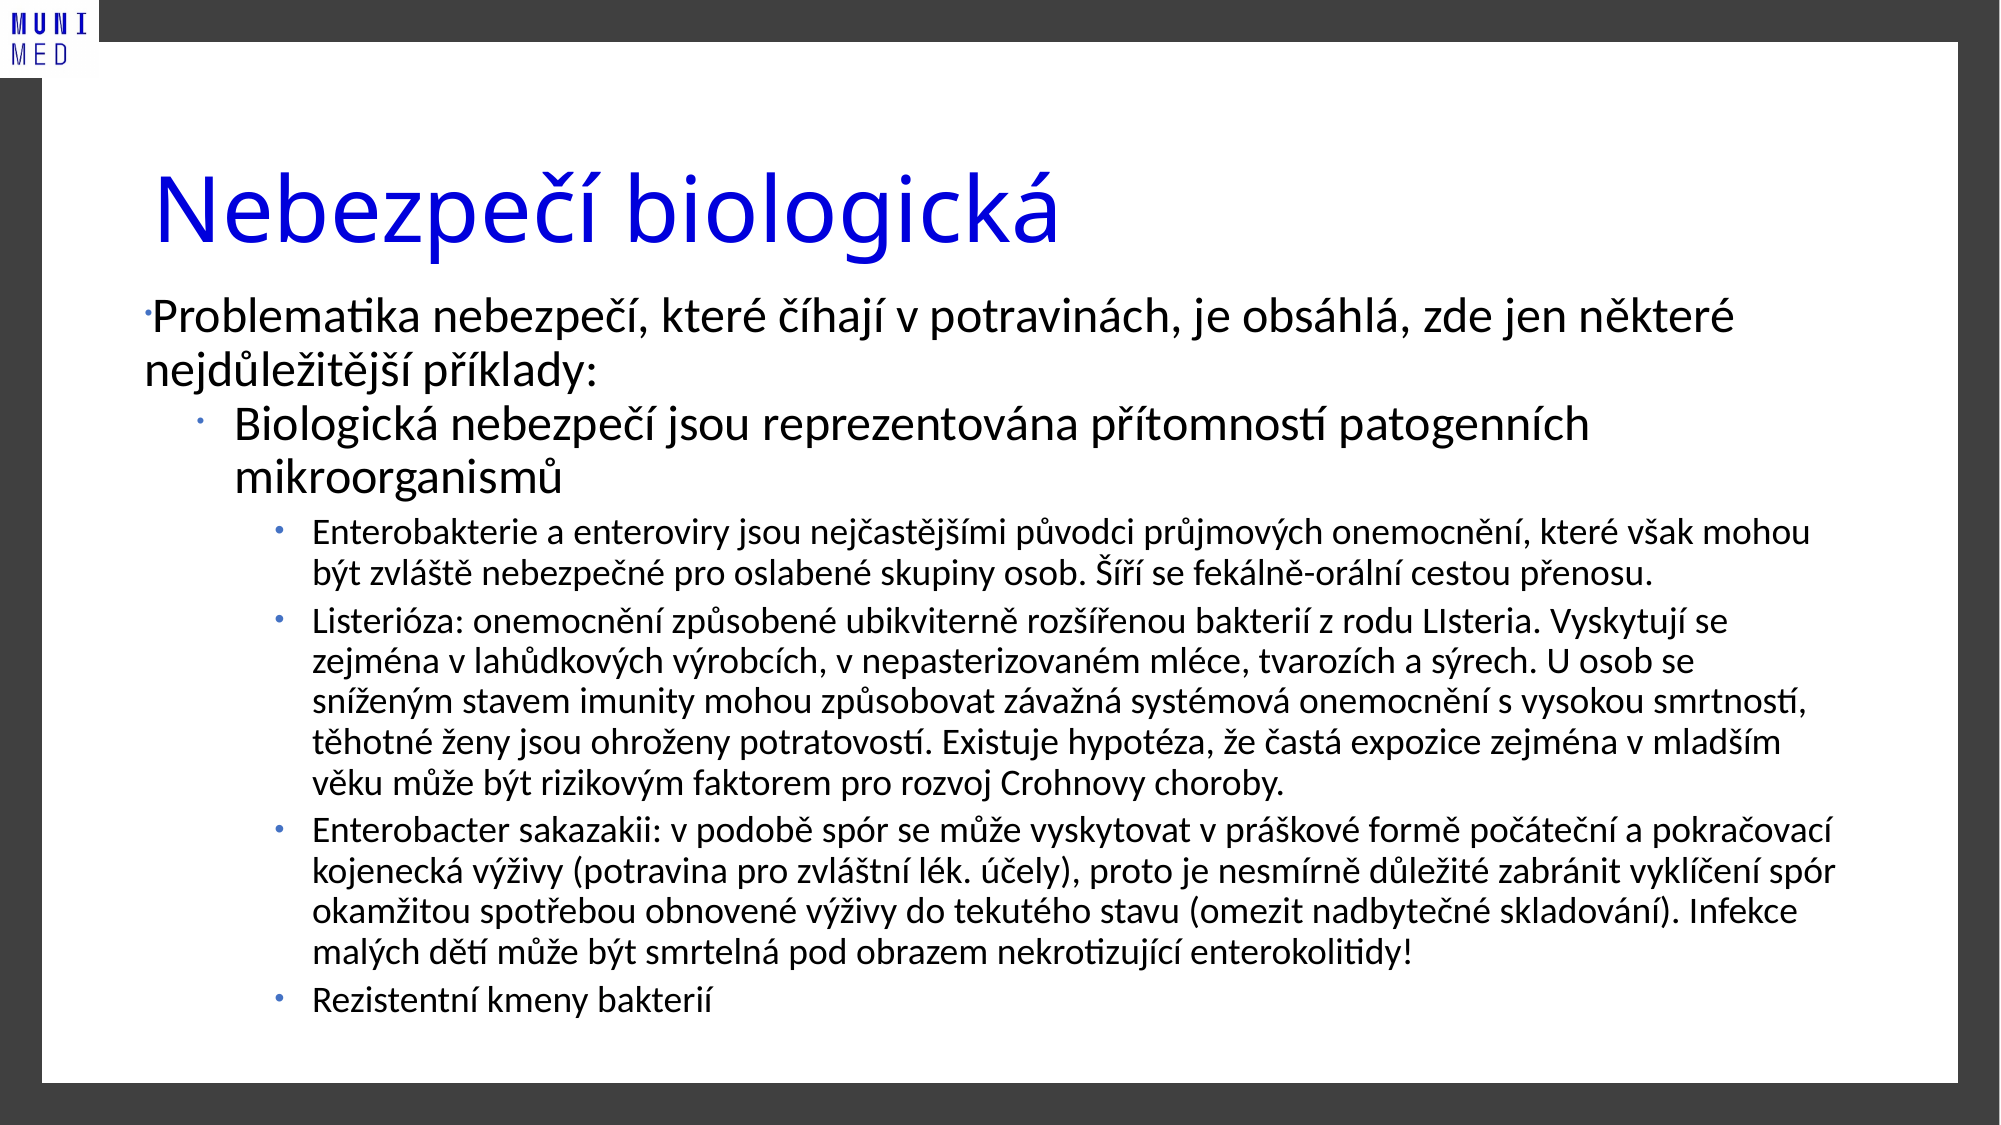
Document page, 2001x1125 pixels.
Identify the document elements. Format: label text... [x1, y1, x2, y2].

picture [0, 0, 99, 78]
text_box [0, 0, 2000, 1125]
list Problematika nebezpečí, které číhají v potravinách, je obsáhlá, zde jen některé nejdůležitější příklady: Biologická nebezpečí jsou reprezentována přítomností patogenních mikroorganismů Enterobakterie a enteroviry jsou nejčastějšími původci průjmových onemocnění, které však mohou být zvláště nebezpečné pro oslabené skupiny osob. Šíří se fekálně-orální cestou přenosu. Listerióza: onemocnění způsobené ubikviterně rozšířenou bakterií z rodu LIsteria. Vyskytují se zejména v lahůdkových výrobcích, v nepasterizovaném mléce, tvarozích a sýrech. U osob se sníženým stavem imunity mohou způsobovat závažná systémová onemocnění s vysokou smrtností, těhotné ženy jsou ohroženy potratovostí. Existuje hypotéza, že častá expozice zejména v mladším věku může být rizikovým faktorem pro rozvoj Crohnovy choroby. Enterobacter sakazakii: v podobě spór se může vyskytovat v práškové formě počáteční a pokračovací kojenecká výživy (potravina pro zvláštní lék. účely), proto je nesmírně důležité zabránit vyklíčení spór okamžitou spotřebou obnovené výživy do tekutého stavu (omezit nadbytečné skladování). Infekce malých dětí může být smrtelná pod obrazem nekrotizující enterokolitidy! Rezistentní kmeny bakterií [129, 281, 1855, 1057]
text_box [52, 51, 1948, 1073]
title Nebezpečí biologická [137, 103, 1863, 322]
